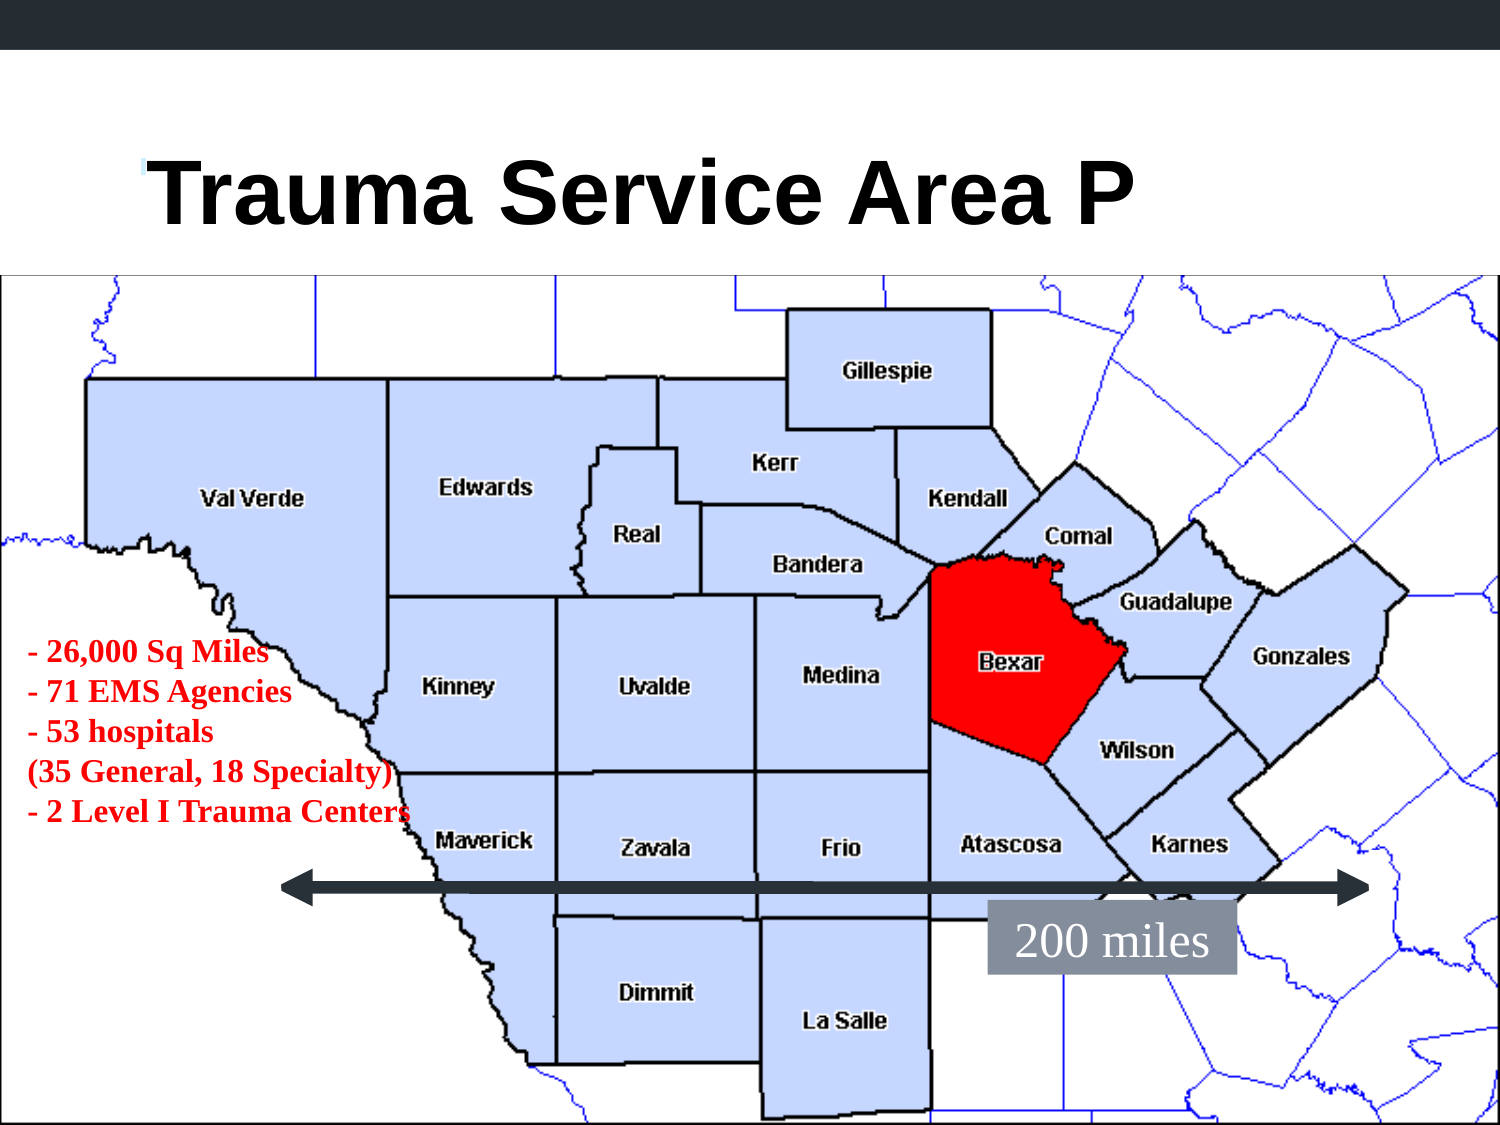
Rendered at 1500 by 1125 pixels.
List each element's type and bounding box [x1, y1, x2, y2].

picture [0, 276, 1500, 1125]
text_box [0, 49, 1500, 276]
